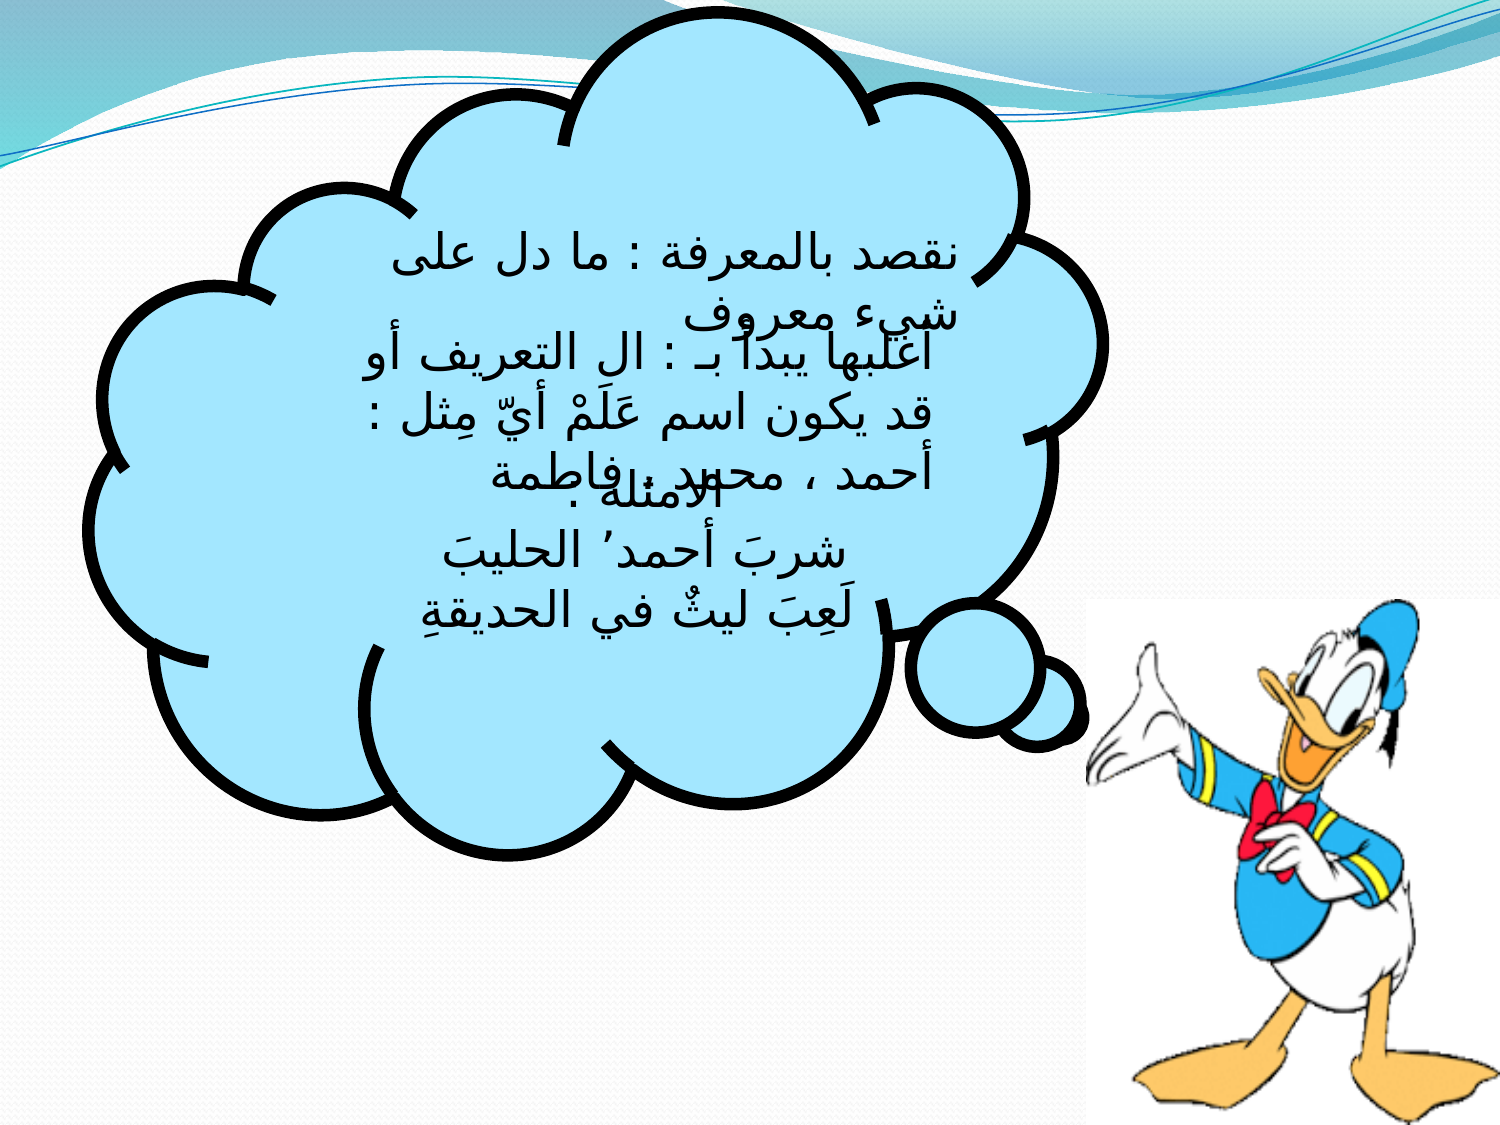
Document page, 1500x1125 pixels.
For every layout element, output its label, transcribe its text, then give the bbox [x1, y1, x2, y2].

text_box [86, 10, 1106, 858]
picture [1086, 599, 1500, 1125]
text_box نقصد بالمعرفة : ما دل على شيء معروف [275, 212, 975, 348]
text_box أغلبها يبدأ بـ : ال التعريف أو قد يكون اسم عَلَمْ أيّ مِثل : أحمد ، محمد ، فاطمة [287, 312, 950, 508]
text_box الامثله : شربَ أحمد’ الحليبَ لَعِبَ ليثٌ في الحديقةِ [362, 449, 913, 645]
